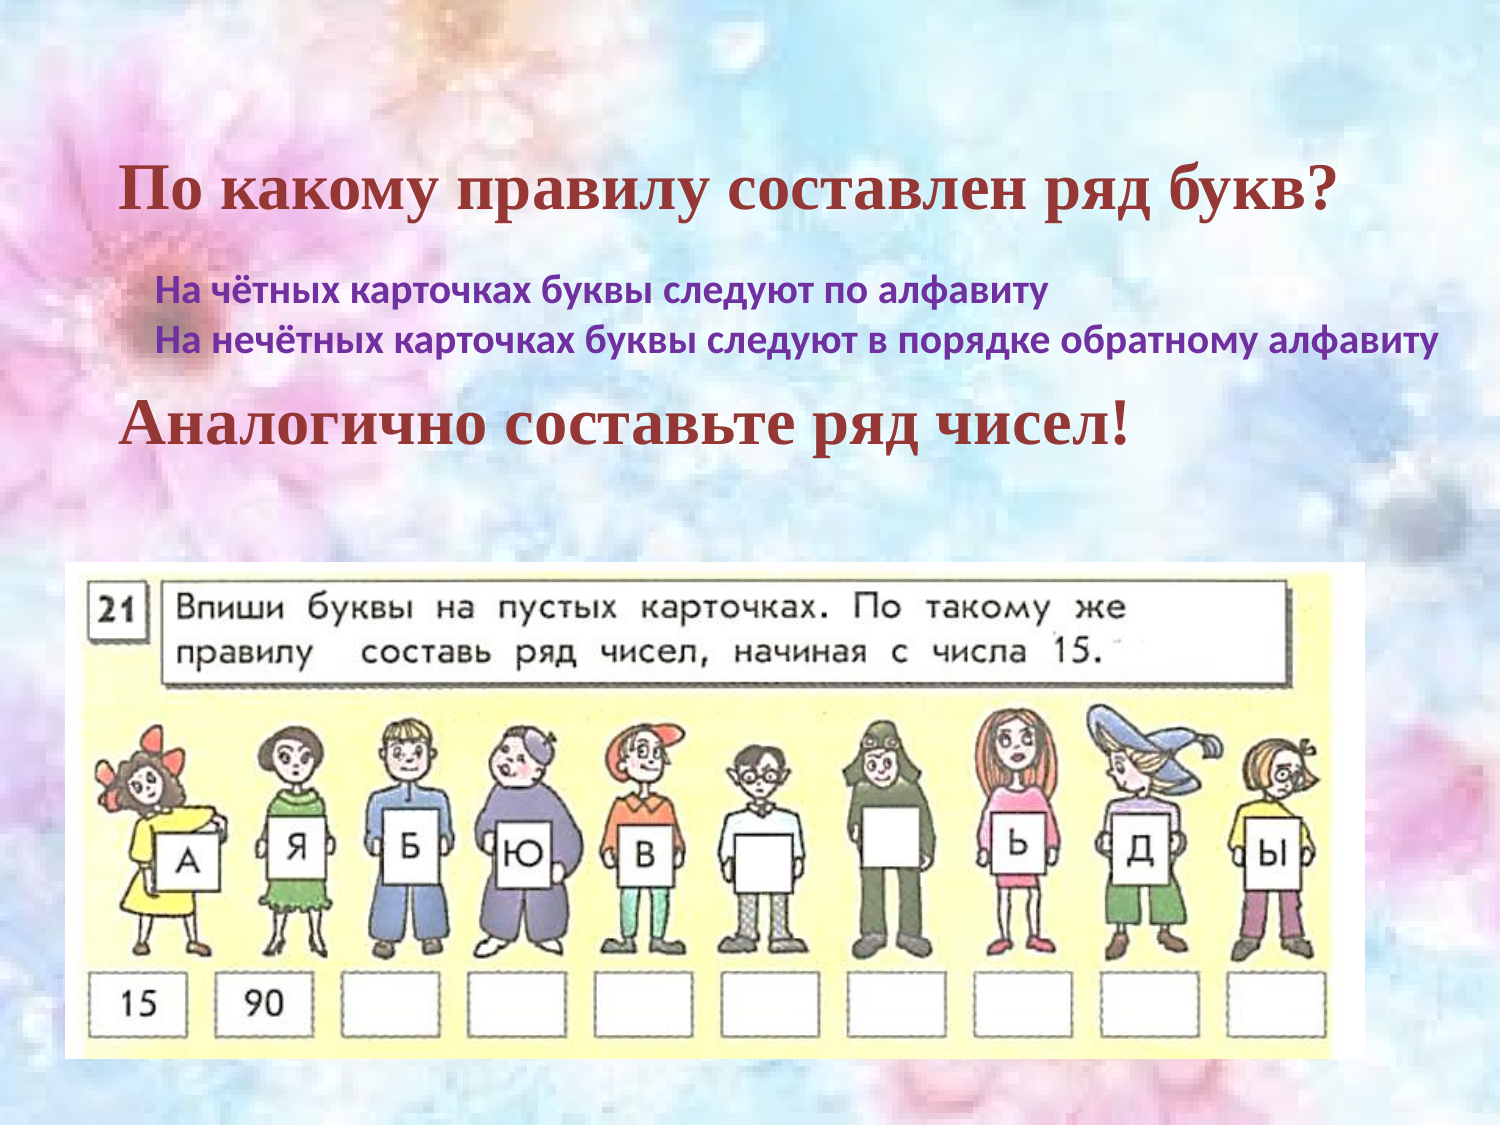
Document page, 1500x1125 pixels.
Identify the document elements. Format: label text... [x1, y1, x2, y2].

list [65, 562, 1365, 1059]
text_box На чётных карточках буквы следуют по алфавиту На нечётных карточках буквы следуют в порядке обратному алфавиту [139, 254, 1455, 370]
text_box Аналогично составьте ряд чисел! [103, 371, 1365, 466]
text_box По какому правилу составлен ряд букв? [103, 135, 1424, 231]
